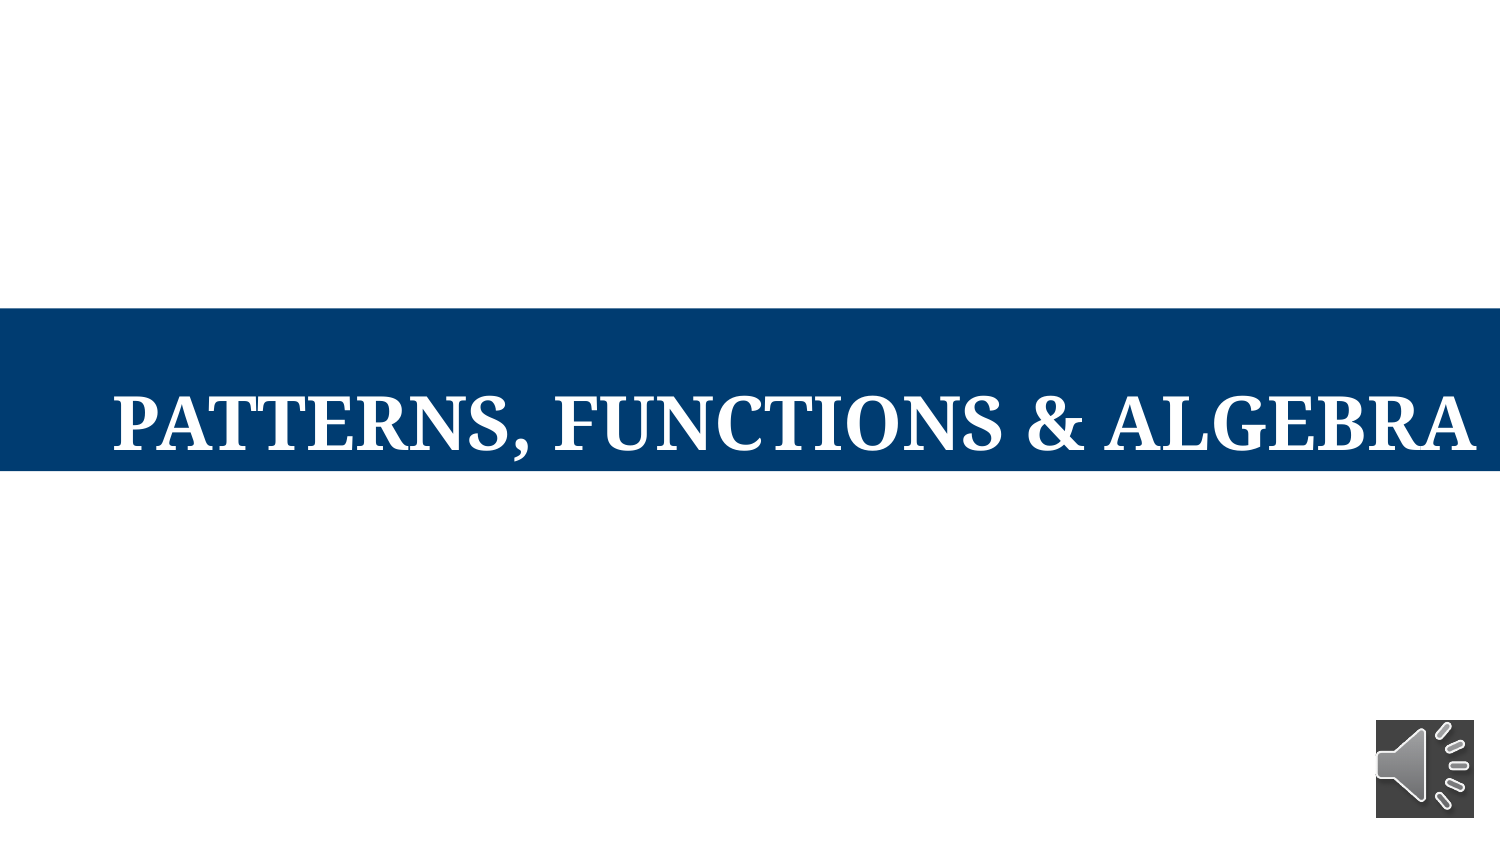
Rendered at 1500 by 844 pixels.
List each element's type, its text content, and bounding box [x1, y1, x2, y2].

picture [1374, 718, 1476, 819]
title Patterns, Functions & Algebra [0, 308, 1500, 472]
